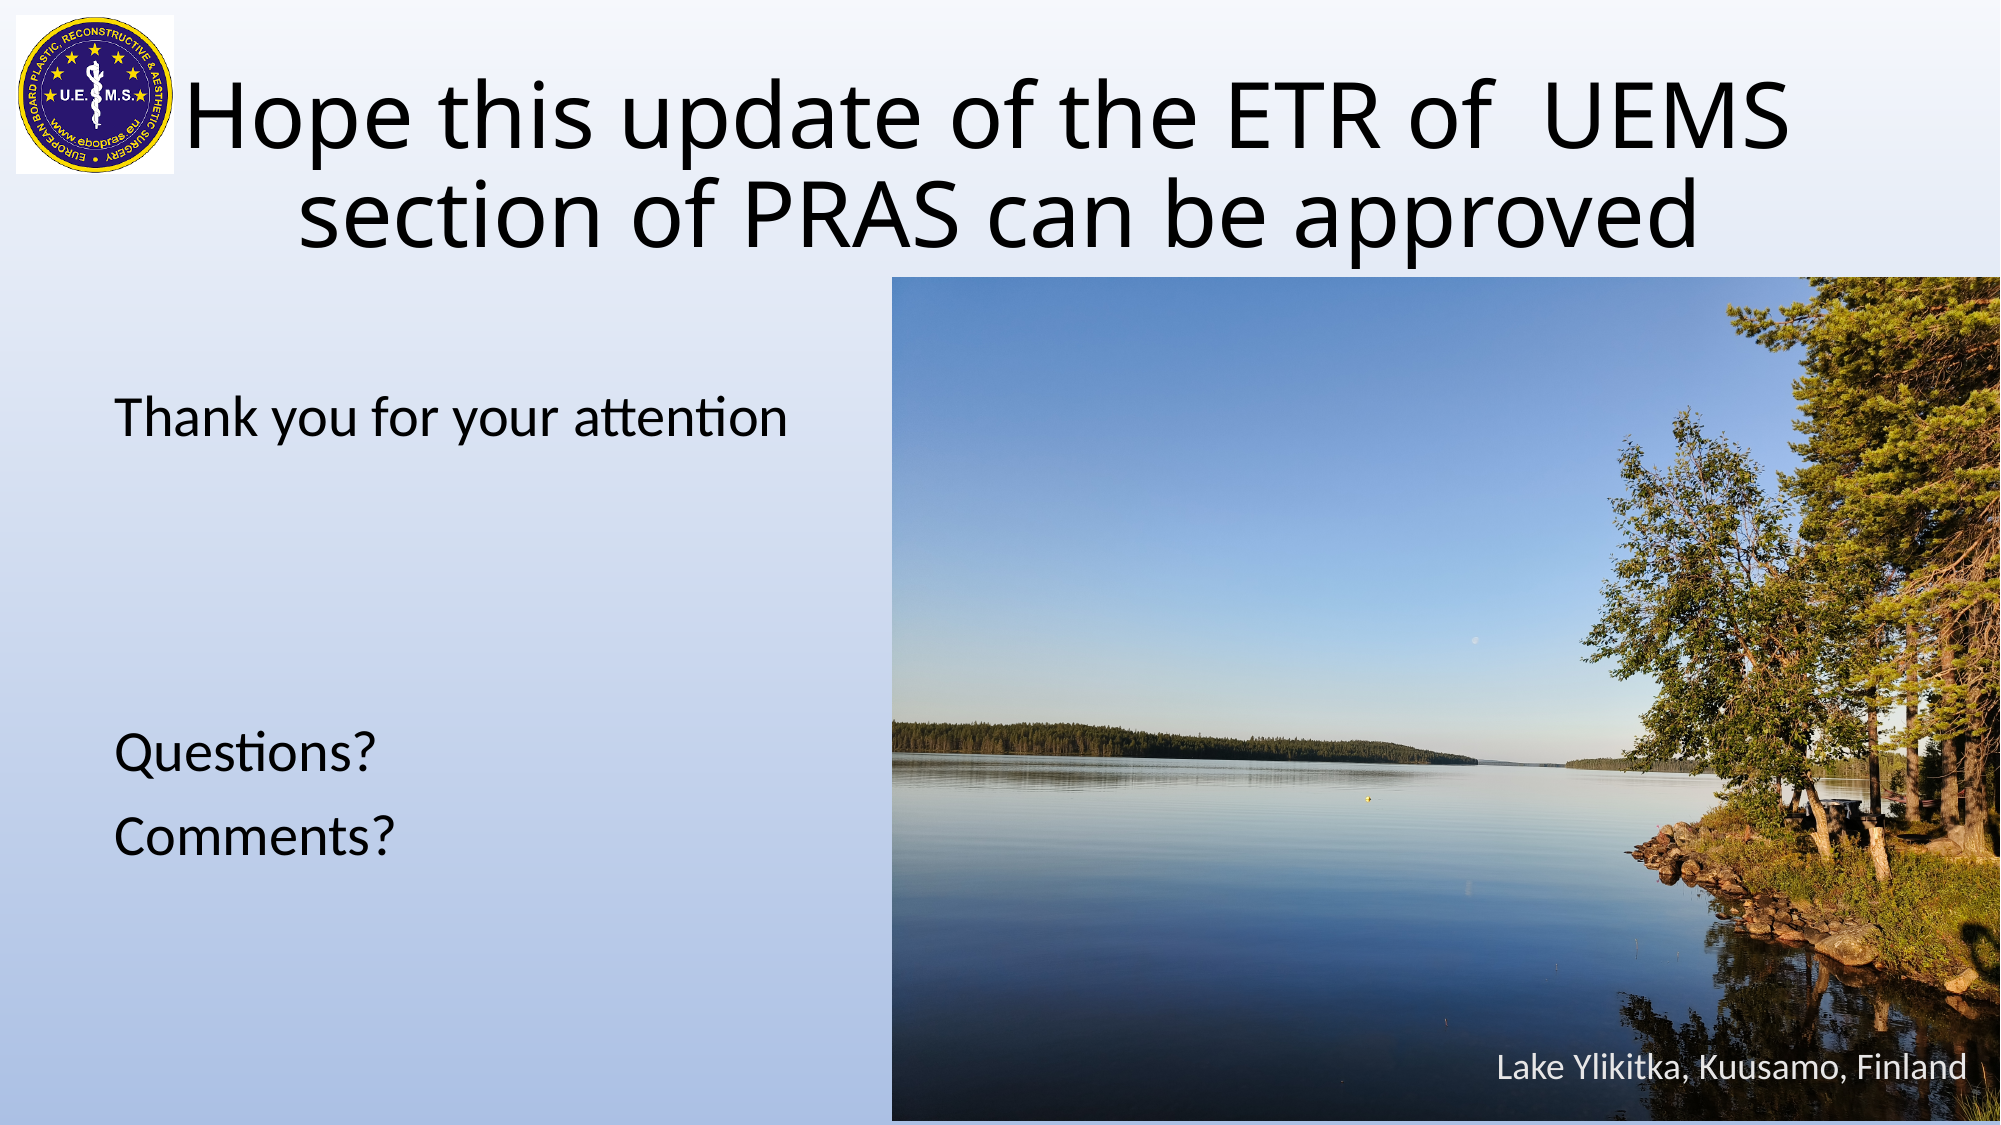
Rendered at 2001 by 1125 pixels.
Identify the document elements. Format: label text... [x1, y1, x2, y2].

list Thank you for your attention Questions? Comments? [99, 378, 855, 1096]
picture [891, 277, 2000, 1121]
title Hope this update of the ETR of UEMS section of PRAS can be approved [137, 59, 1863, 278]
picture [16, 15, 174, 174]
